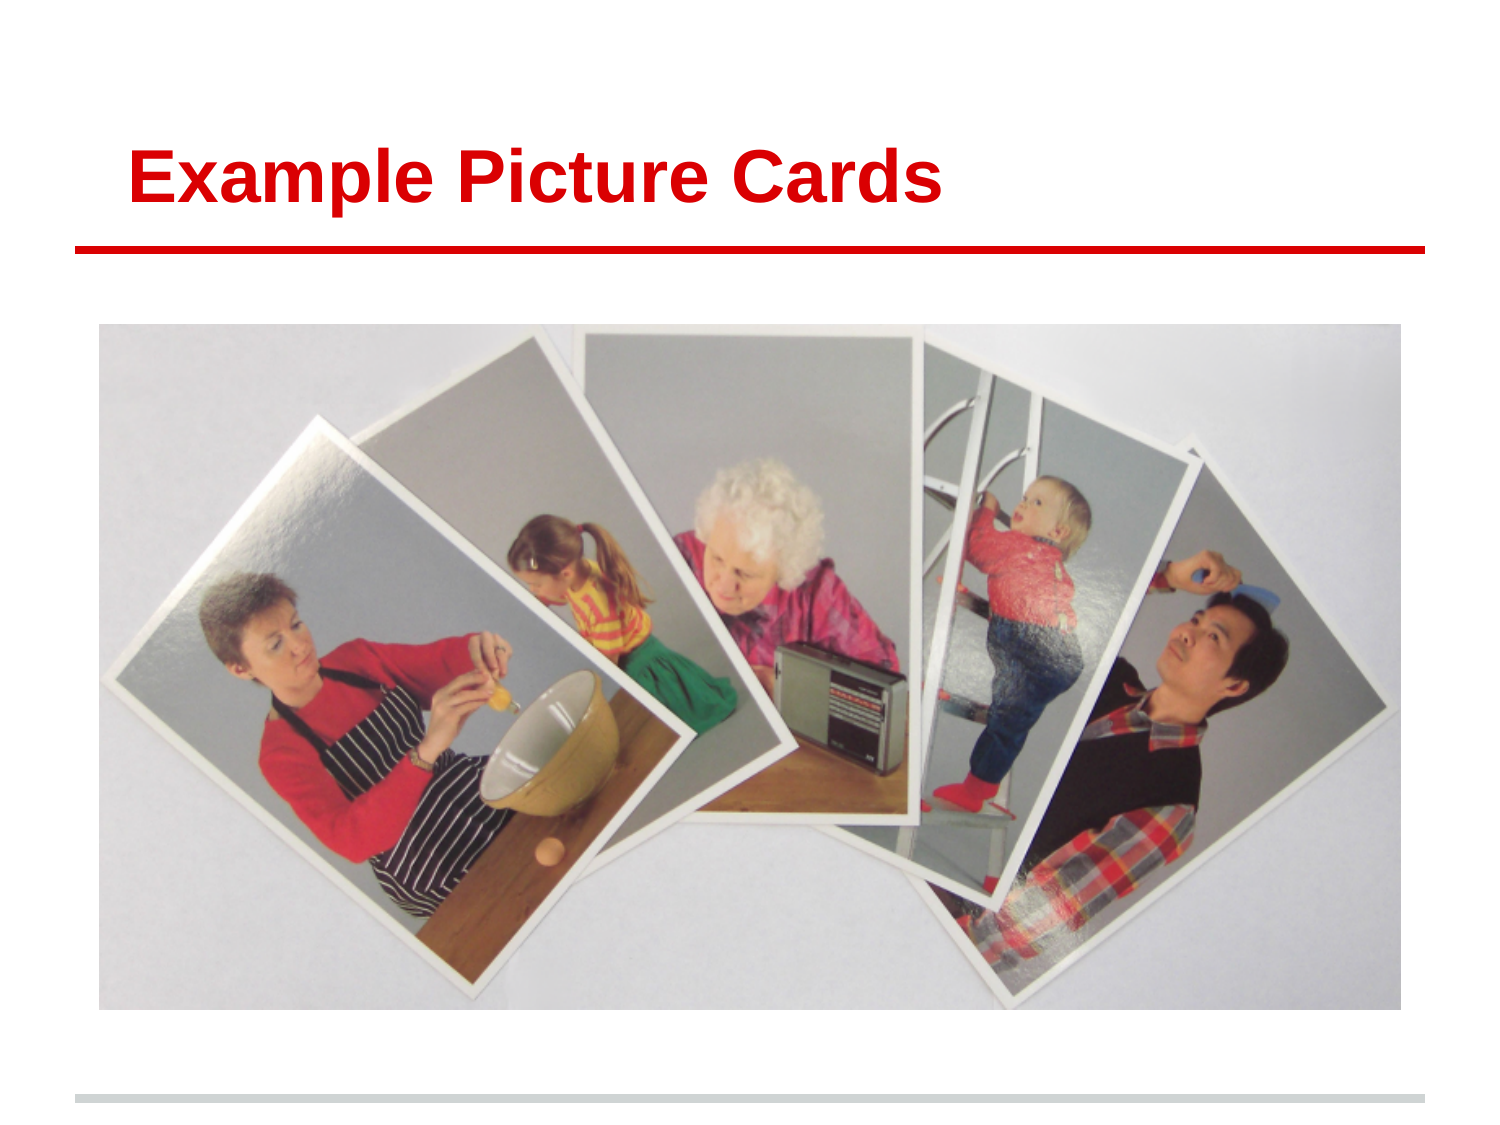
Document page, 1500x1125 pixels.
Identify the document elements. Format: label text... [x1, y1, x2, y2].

picture [98, 324, 1402, 1010]
title Example Picture Cards [75, 45, 1425, 233]
